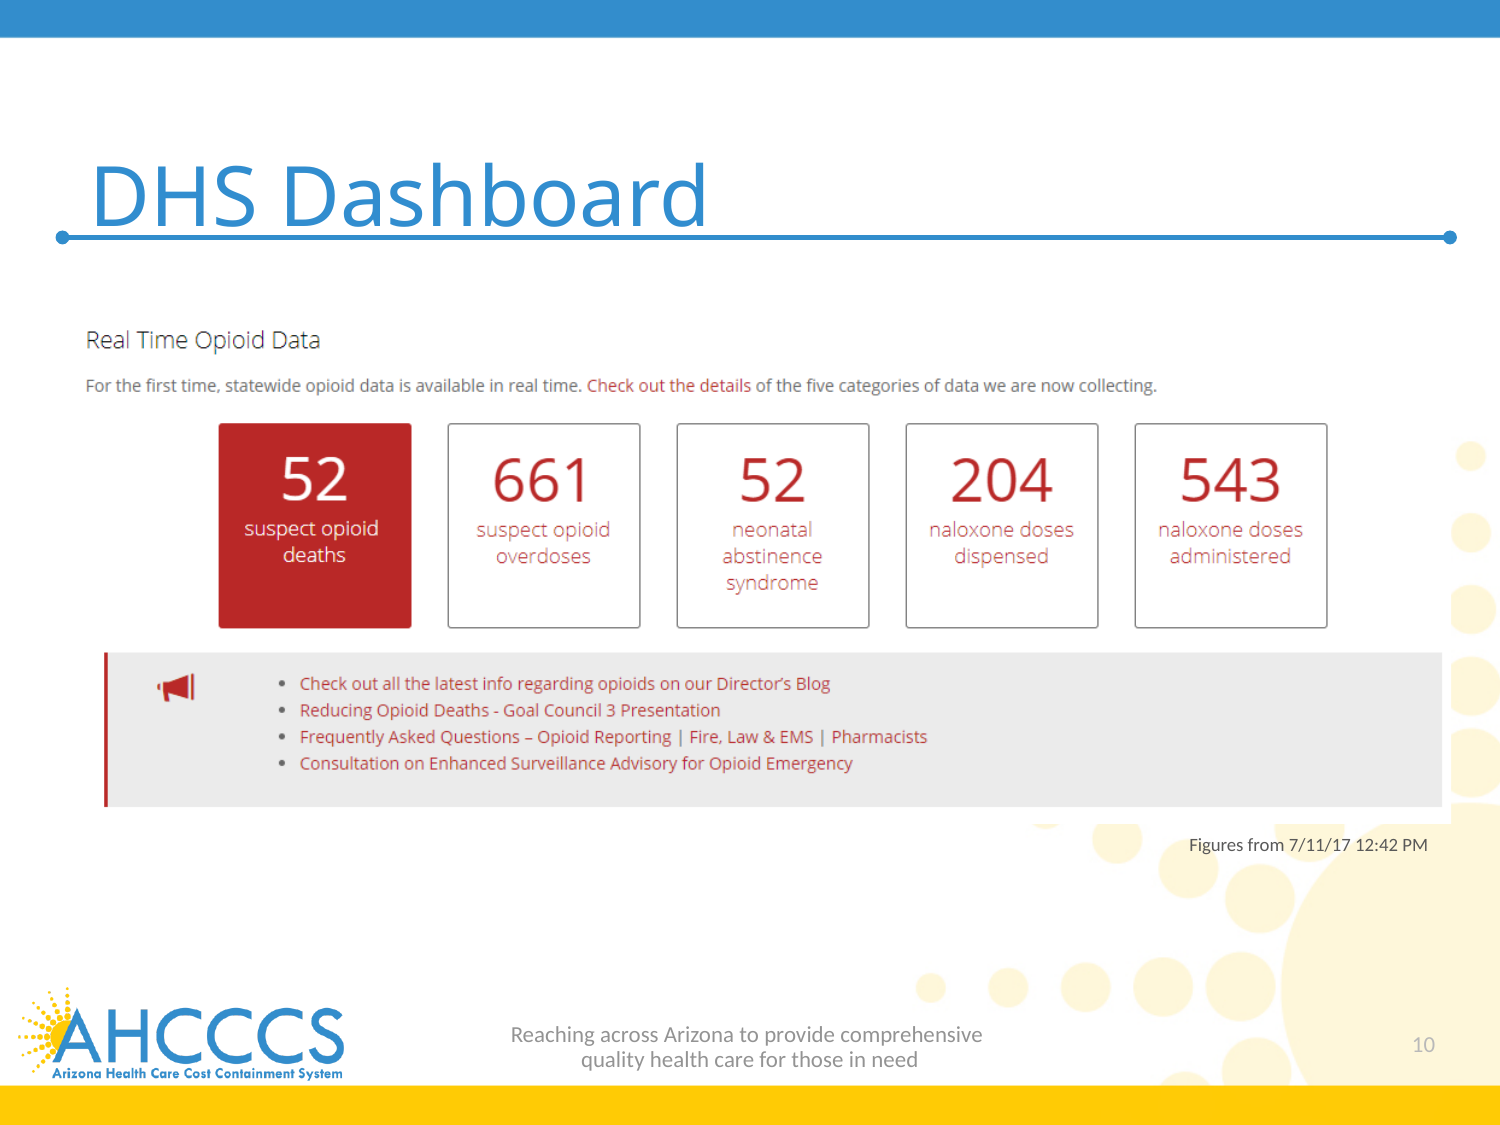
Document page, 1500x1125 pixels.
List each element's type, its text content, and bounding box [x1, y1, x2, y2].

text_box Figures from 7/11/17 12:42 PM [999, 833, 1443, 863]
picture [0, 1079, 1500, 1125]
picture [0, 0, 1500, 1016]
footer Reaching across Arizona to provide comprehensive quality health care for those in need [0, 1016, 1500, 1079]
title DHS Dashboard [75, 50, 1438, 250]
